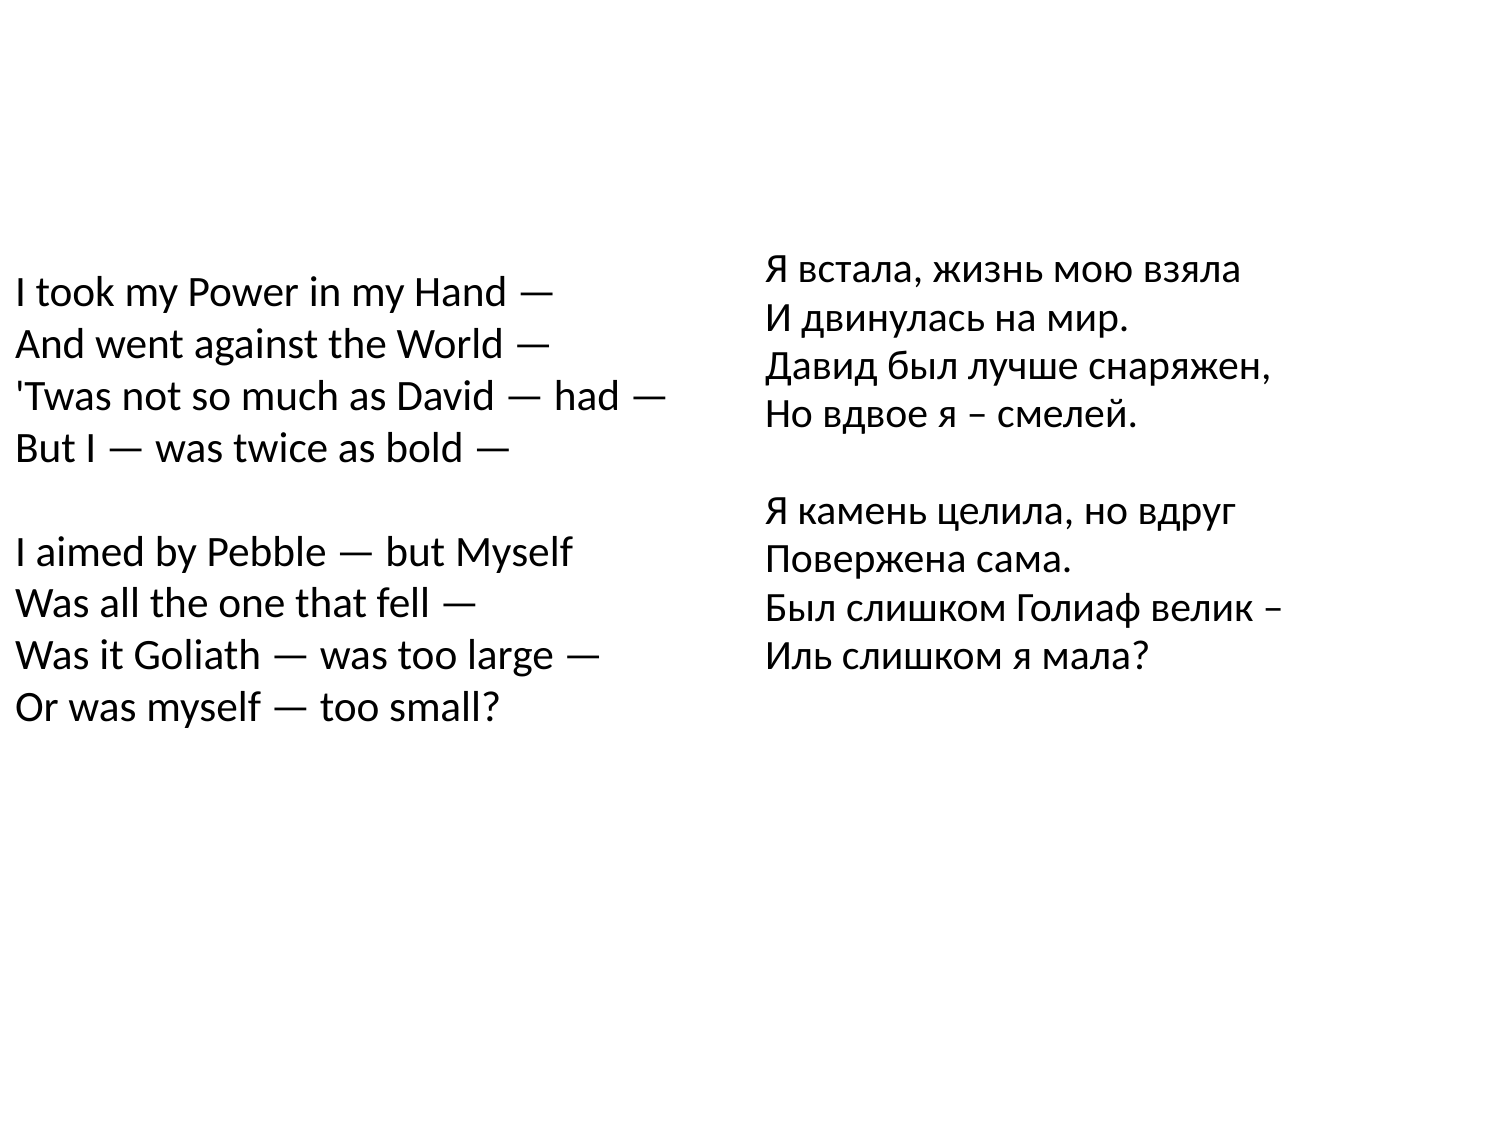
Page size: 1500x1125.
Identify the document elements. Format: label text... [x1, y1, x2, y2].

list Я встала, жизнь мою взяла И двинулась на мир. Давид был лучше снаряжен, Но вдвое я – смелей. Я камень целила, но вдруг Повержена сама. Был слишком Голиаф велик – Иль слишком я мала? [750, 243, 1459, 716]
list I took my Power in my Hand — And went against the World — 'Twas not so much as David — had — But I — was twice as bold — I aimed by Pebble — but Myself Was all the one that fell — Was it Goliath — was too large — Or was myself — too small? [0, 255, 750, 752]
